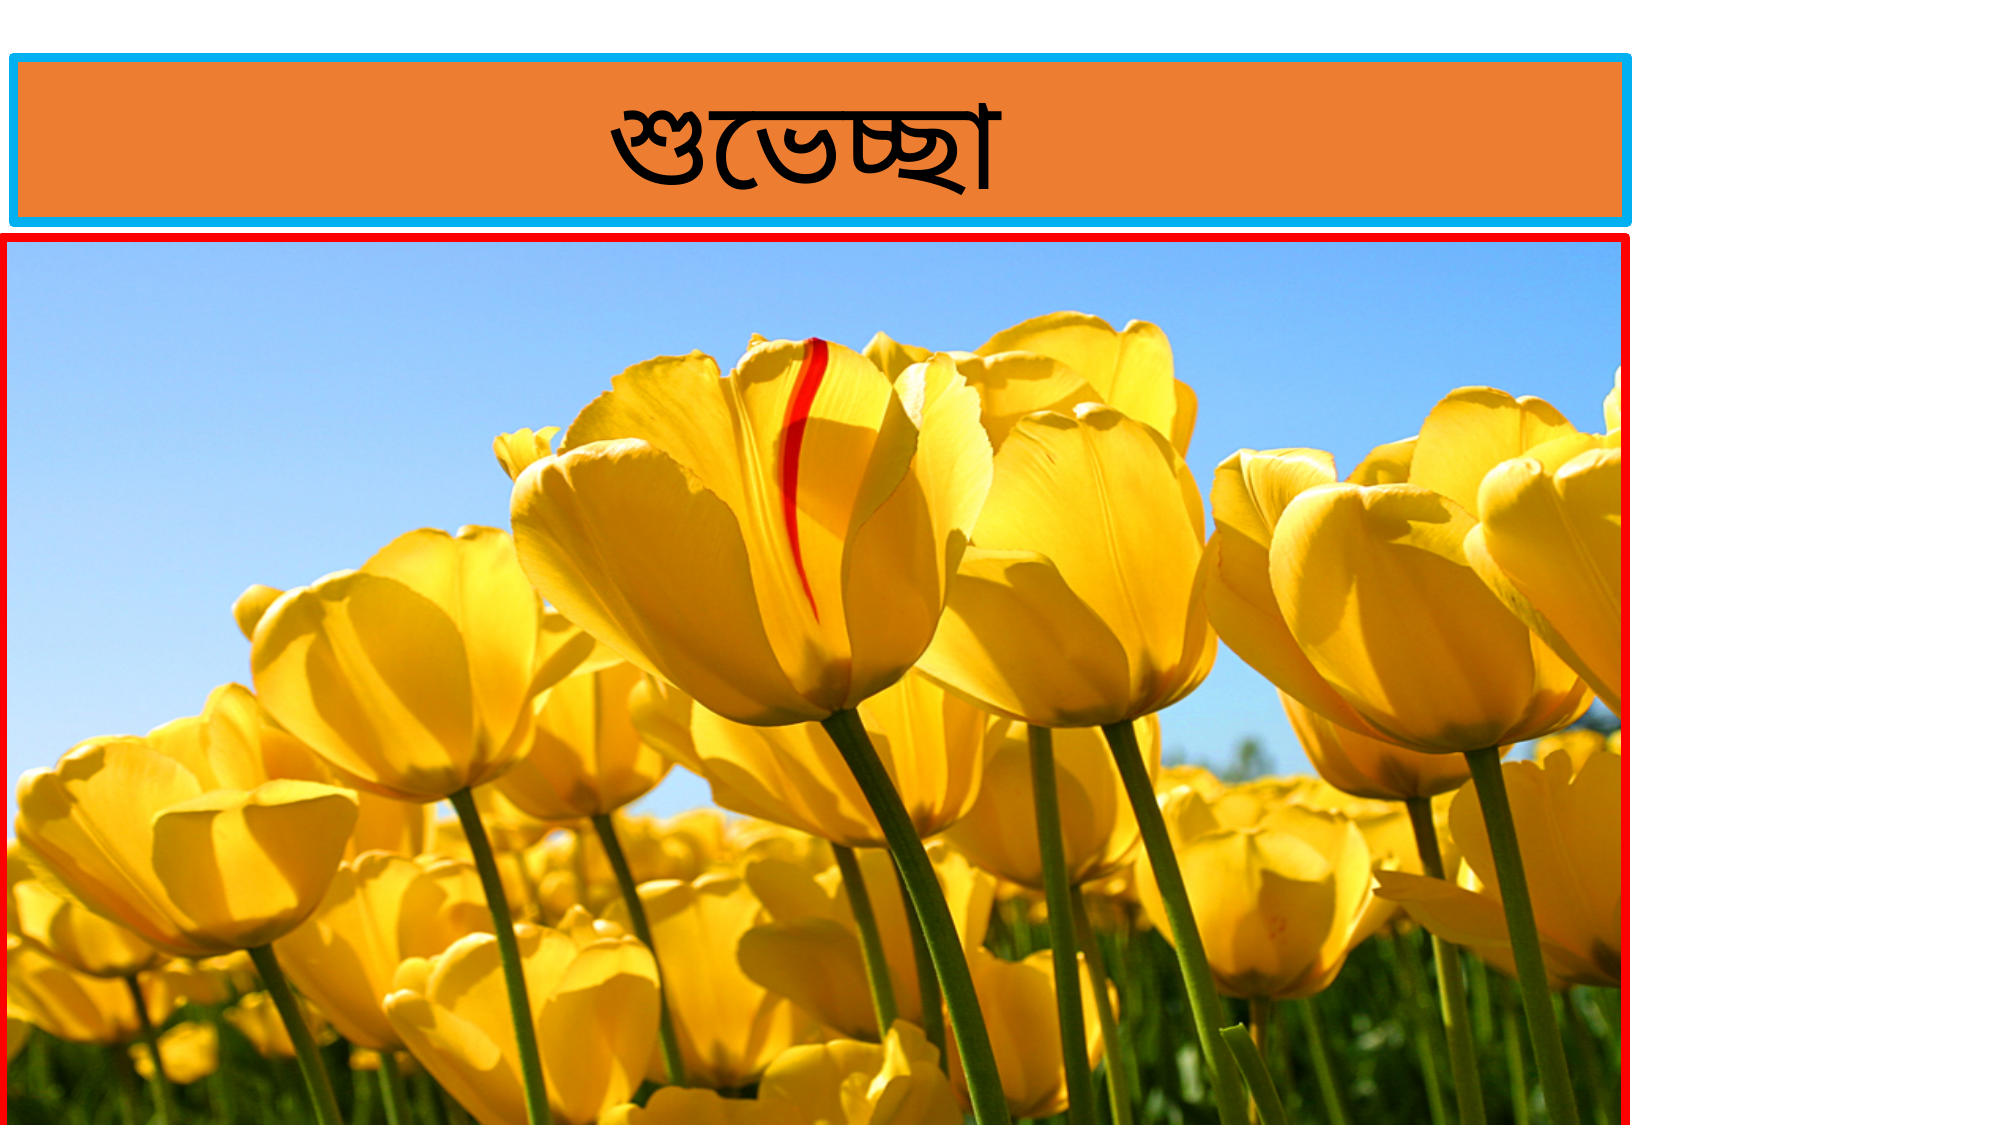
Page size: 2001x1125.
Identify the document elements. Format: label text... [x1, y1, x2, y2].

text_box শুভেচ্ছা [13, 57, 1628, 223]
picture [6, 241, 1621, 1125]
